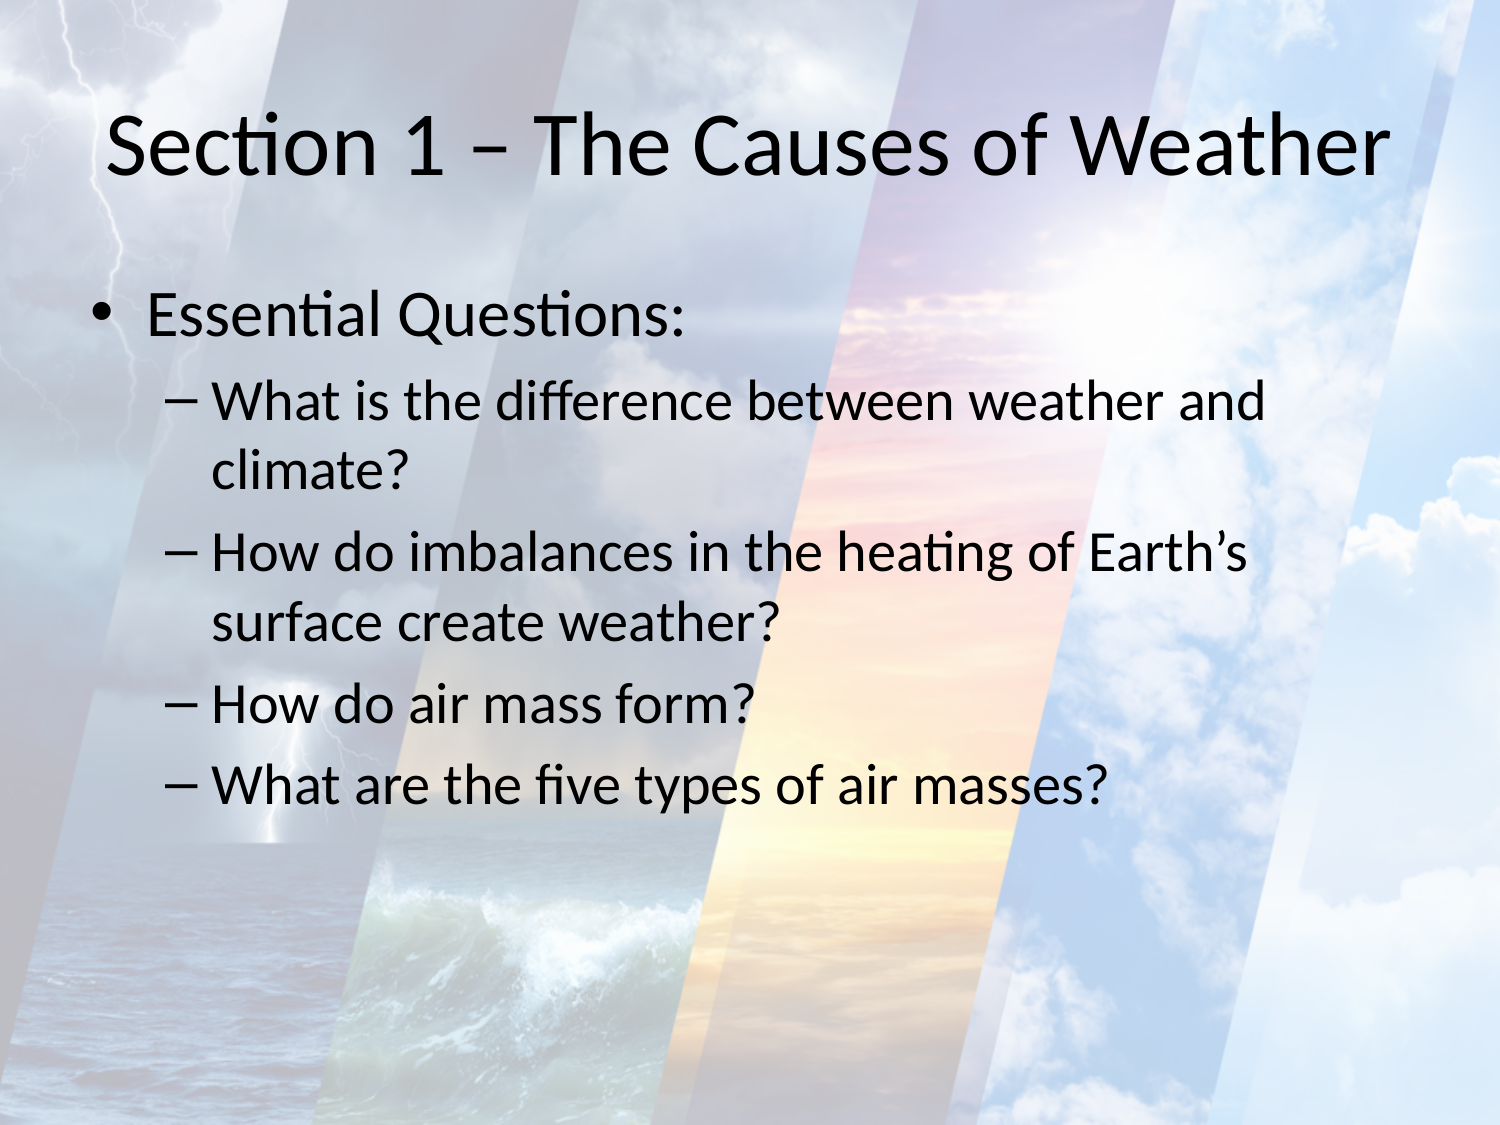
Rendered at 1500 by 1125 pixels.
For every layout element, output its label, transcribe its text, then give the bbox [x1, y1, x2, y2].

title Section 1 – The Causes of Weather [75, 45, 1425, 233]
list Essential Questions: What is the difference between weather and climate? How do imbalances in the heating of Earth’s surface create weather? How do air mass form? What are the five types of air masses? [75, 262, 1425, 1005]
